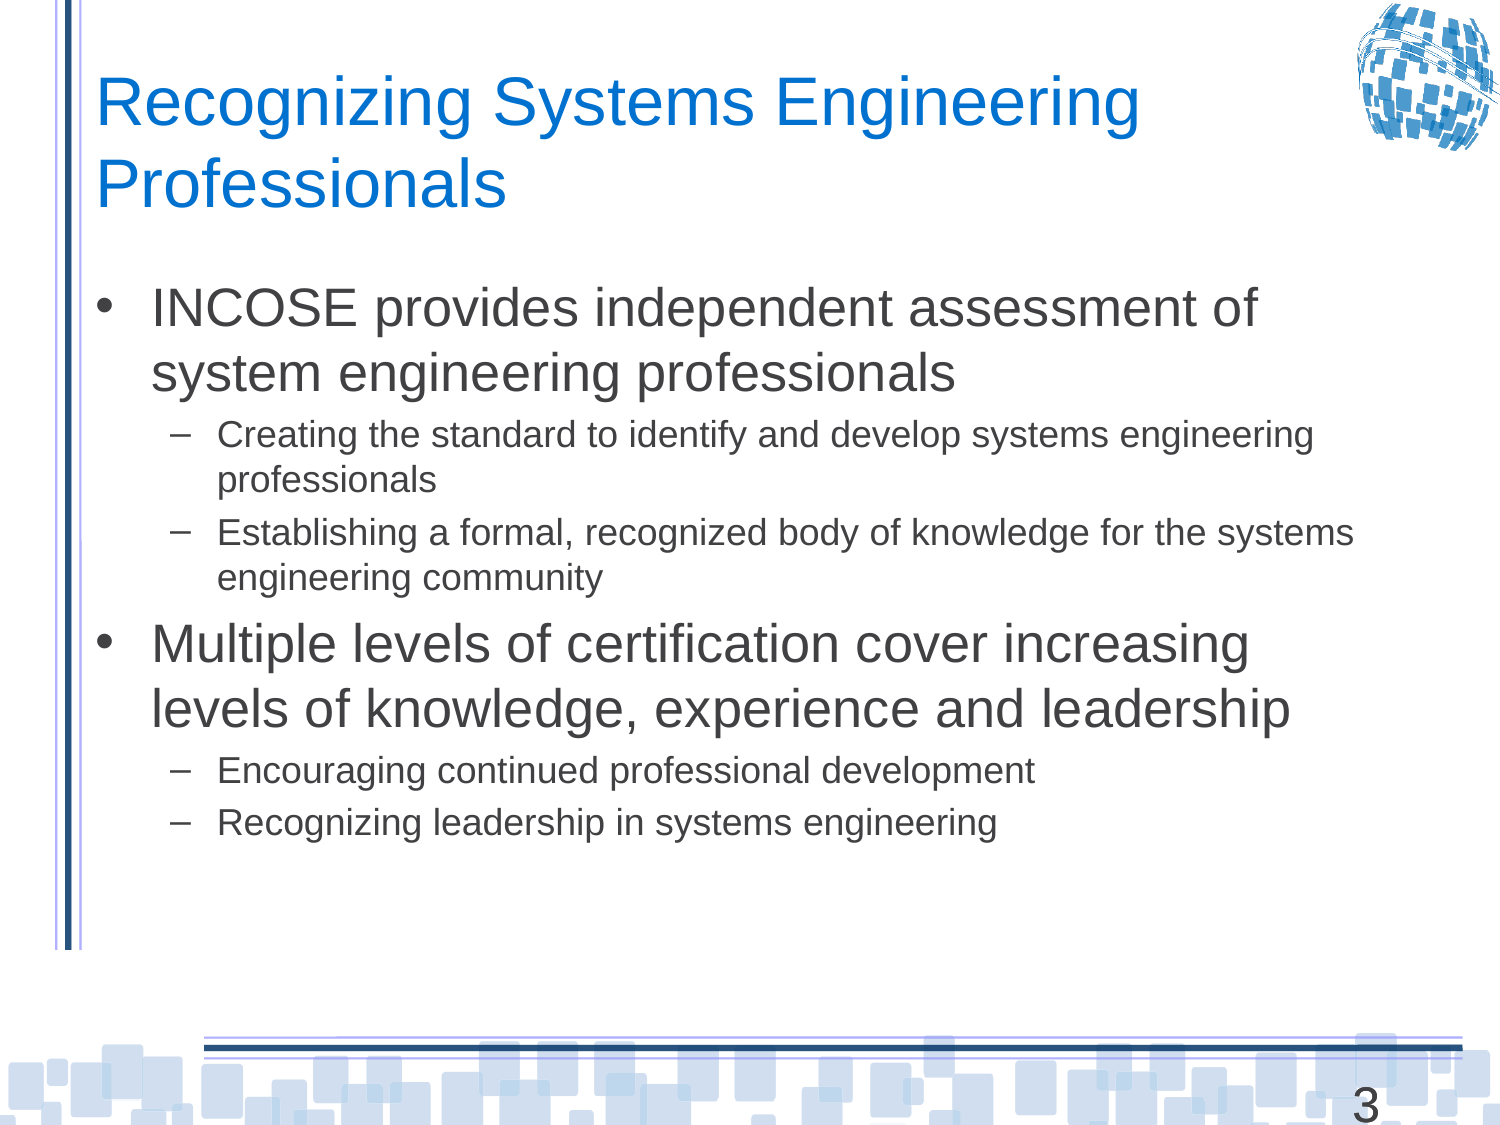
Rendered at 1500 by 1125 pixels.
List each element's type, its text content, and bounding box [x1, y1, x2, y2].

picture [0, 0, 1500, 1125]
list INCOSE provides independent assessment of system engineering professionals Creating the standard to identify and develop systems engineering professionals Establishing a formal, recognized body of knowledge for the systems engineering community Multiple levels of certification cover increasing levels of knowledge, experience and leadership Encouraging continued professional development Recognizing leadership in systems engineering [75, 262, 1425, 1005]
title Recognizing Systems Engineering Professionals [75, 45, 1425, 233]
